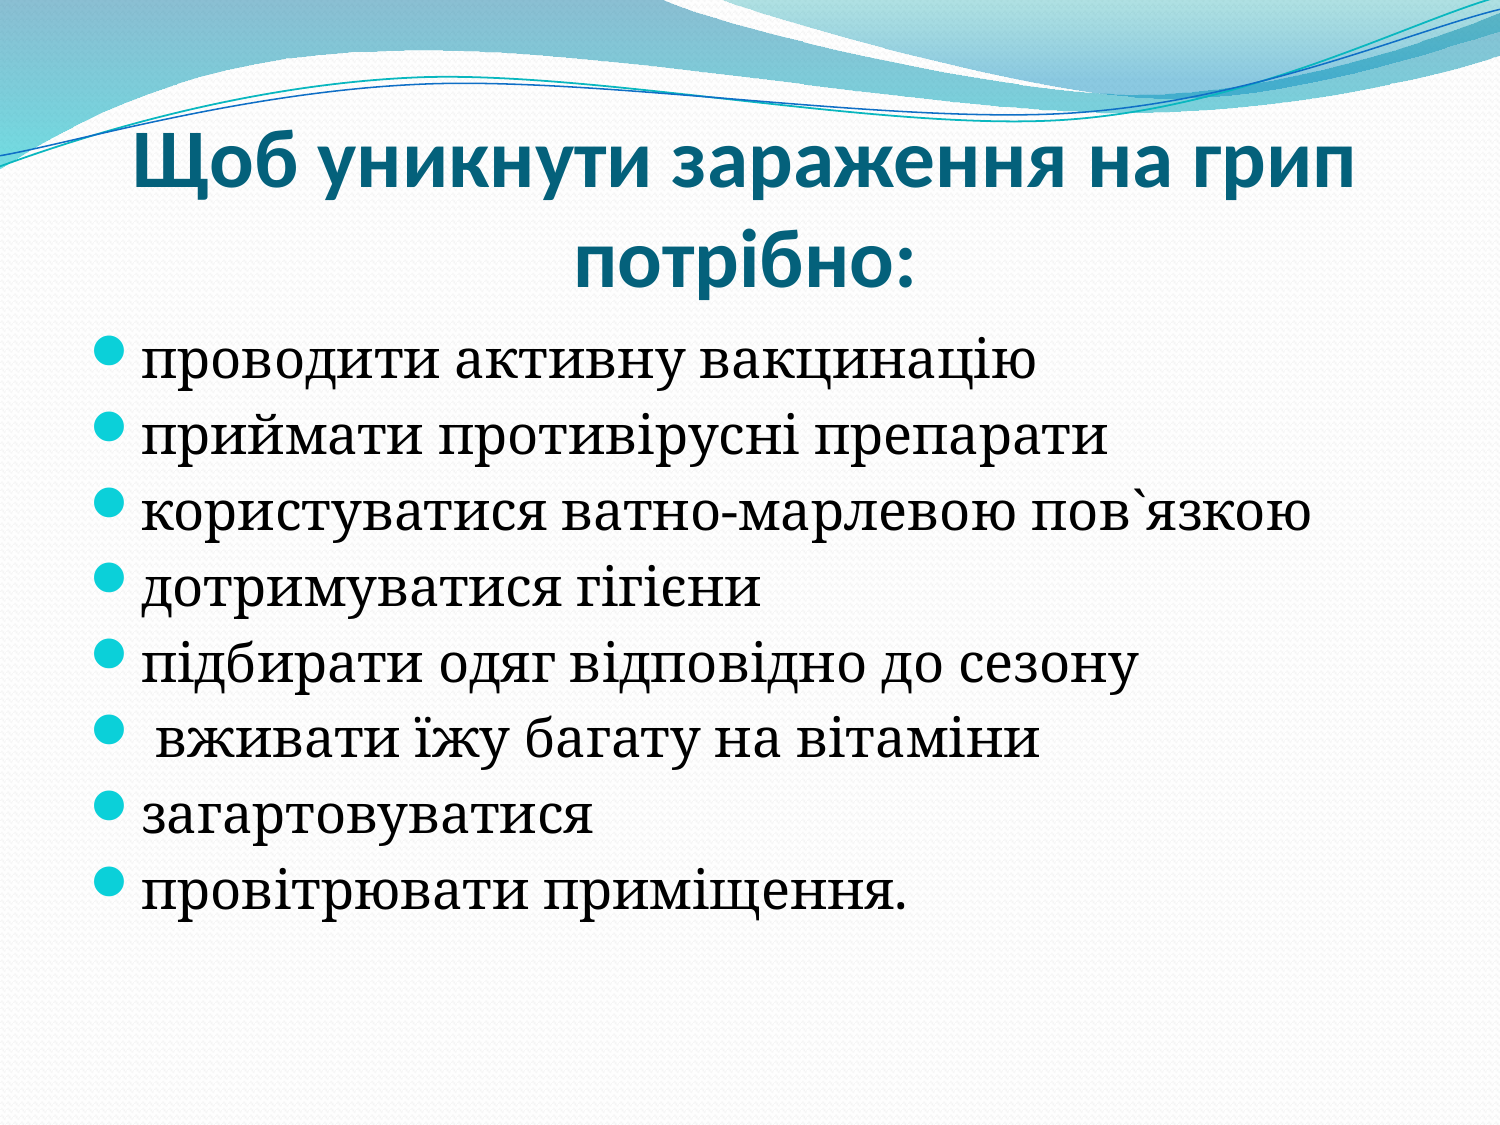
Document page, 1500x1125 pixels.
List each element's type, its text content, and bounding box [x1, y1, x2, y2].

list проводити активну вакцинацію приймати противірусні препарати користуватися ватно-марлевою пов`язкою дотримуватися гігієни підбирати одяг відповідно до сезону вживати їжу багату на вітаміни загартовуватися провітрювати приміщення. [75, 317, 1425, 1038]
title Щоб уникнути зараження на грип потрібно: [70, 82, 1421, 305]
